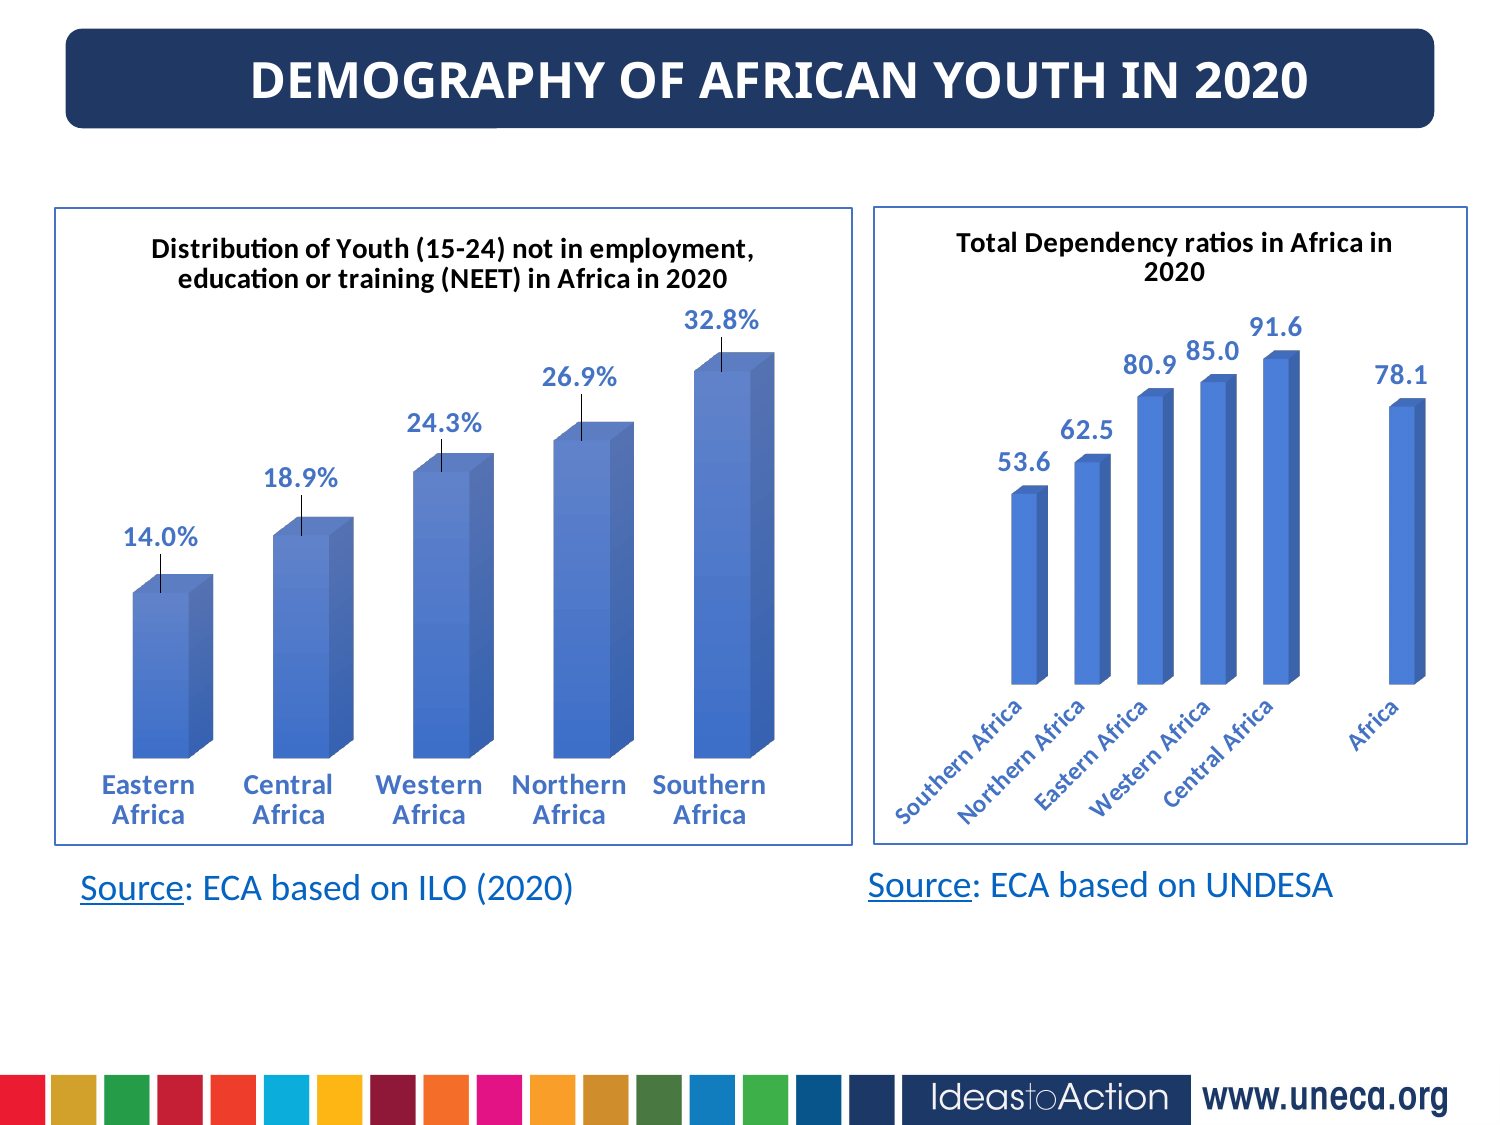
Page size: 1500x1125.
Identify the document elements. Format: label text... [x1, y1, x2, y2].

text_box DEMOGRAPHY OF AFRICAN YOUTH IN 2020 [64, 27, 1436, 130]
chart [54, 206, 854, 846]
chart [872, 205, 1468, 846]
text_box Source: ECA based on UNDESA [853, 852, 1468, 913]
text_box Source: ECA based on ILO (2020) [65, 855, 816, 916]
picture [0, 1065, 1500, 1125]
